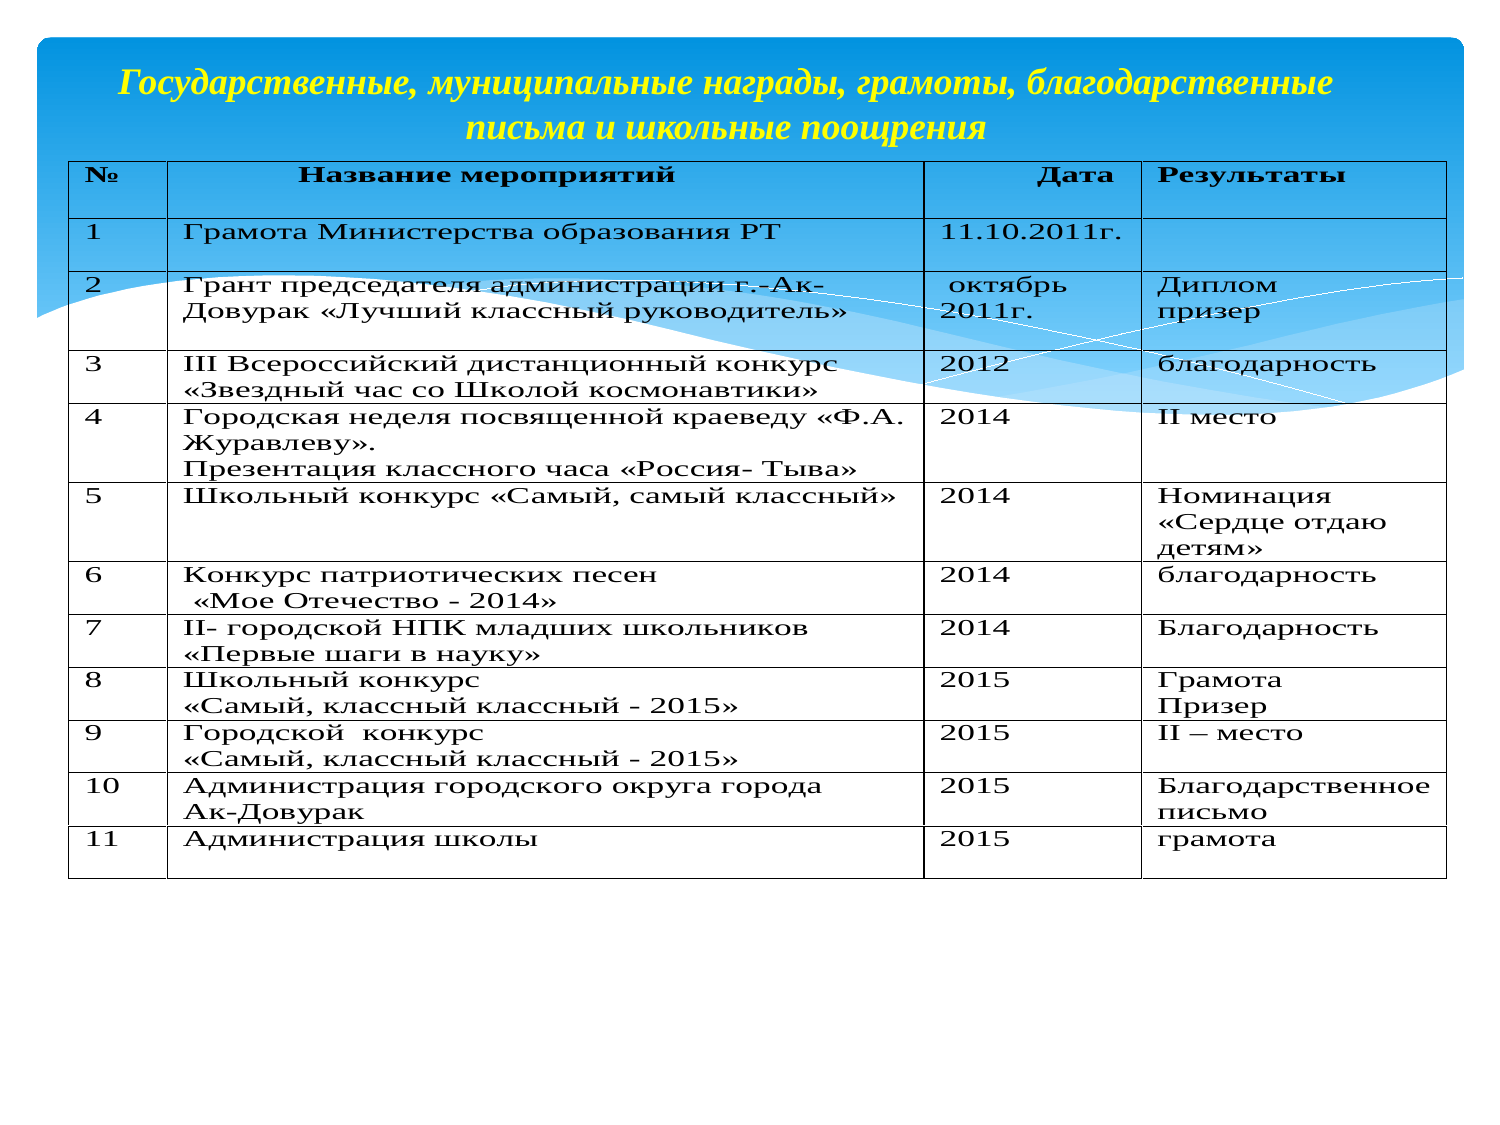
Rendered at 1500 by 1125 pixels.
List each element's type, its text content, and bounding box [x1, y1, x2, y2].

title Государственные, муниципальные награды, грамоты, благодарственные письма и школьные поощрения [41, 19, 1412, 159]
picture [41, 160, 1471, 929]
